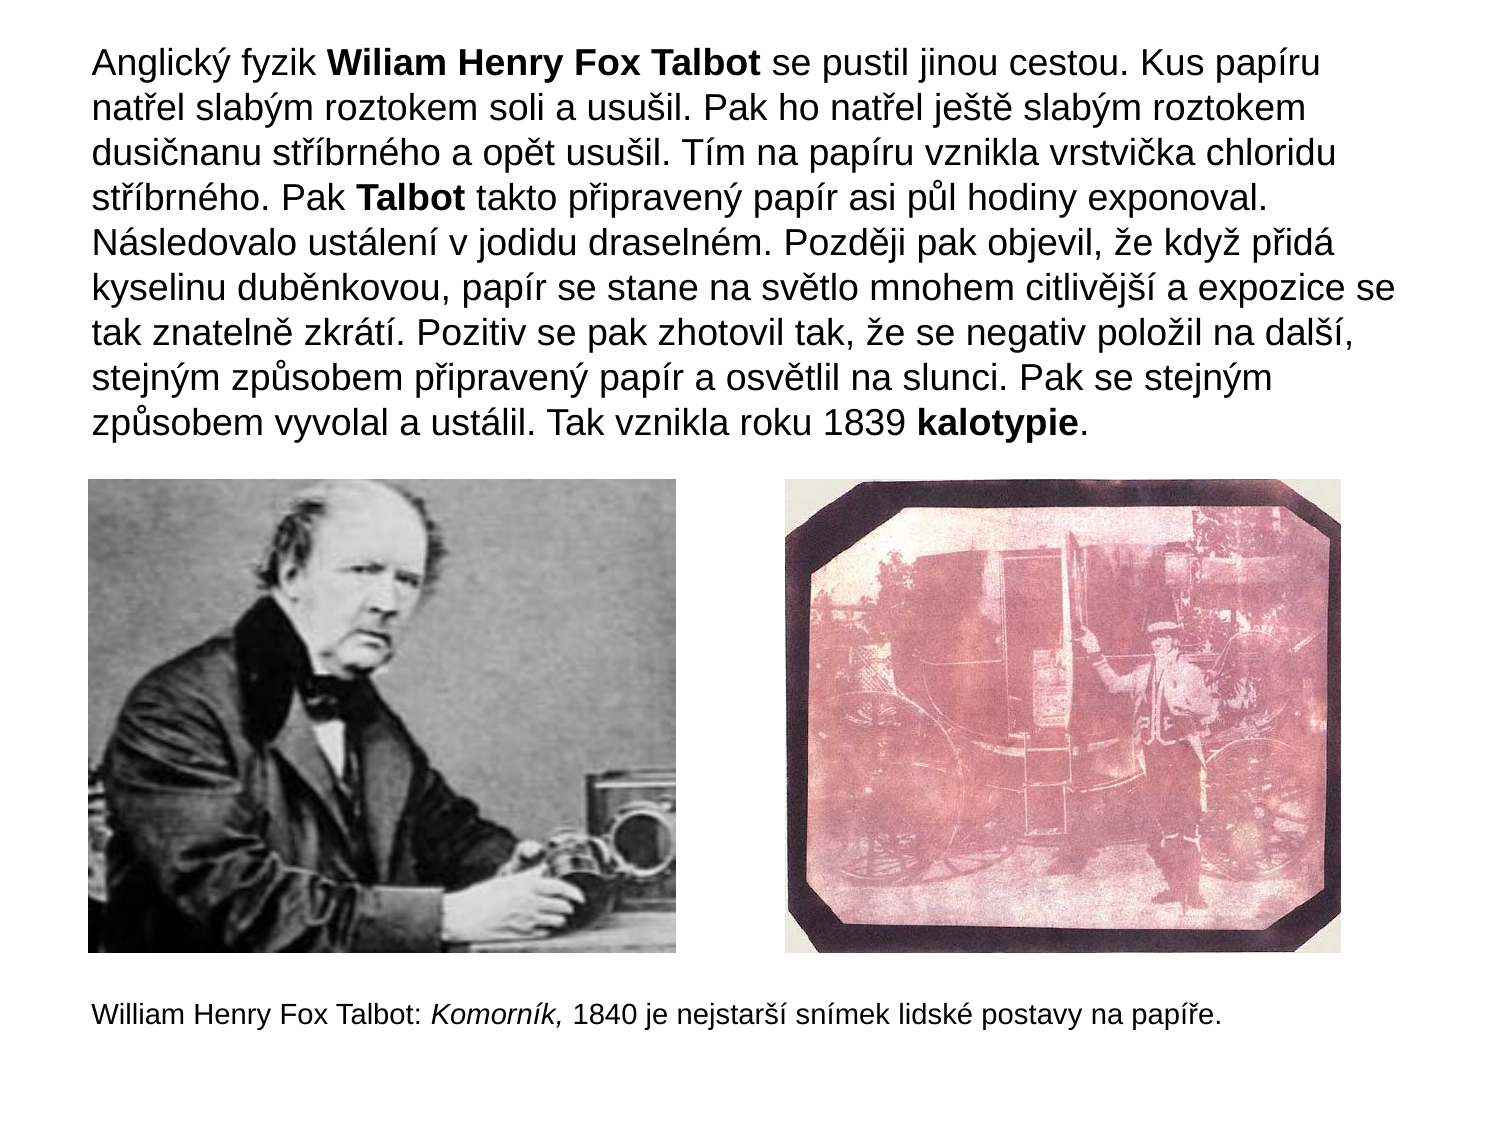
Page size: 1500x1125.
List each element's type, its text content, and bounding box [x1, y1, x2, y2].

text_box [10, 0, 286, 118]
picture [785, 479, 1341, 953]
text_box William Henry Fox Talbot: Komorník, 1840 je nejstarší snímek lidské postavy na papíře. [76, 987, 1435, 1038]
text_box Anglický fyzik Wiliam Henry Fox Talbot se pustil jinou cestou. Kus papíru natřel slabým roztokem soli a usušil. Pak ho natřel ještě slabým roztokem dusičnanu stříbrného a opět usušil. Tím na papíru vznikla vrstvička chloridu stříbrného. Pak Talbot takto připravený papír asi půl hodiny exponoval. Následovalo ustálení v jodidu draselném. Později pak objevil, že když přidá kyselinu duběnkovou, papír se stane na světlo mnohem citlivější a expozice se tak znatelně zkrátí. Pozitiv se pak zhotovil tak, že se negativ položil na další, stejným způsobem připravený papír a osvětlil na slunci. Pak se stejným způsobem vyvolal a ustálil. Tak vznikla roku 1839 kalotypie. [76, 30, 1435, 451]
picture [88, 479, 677, 953]
